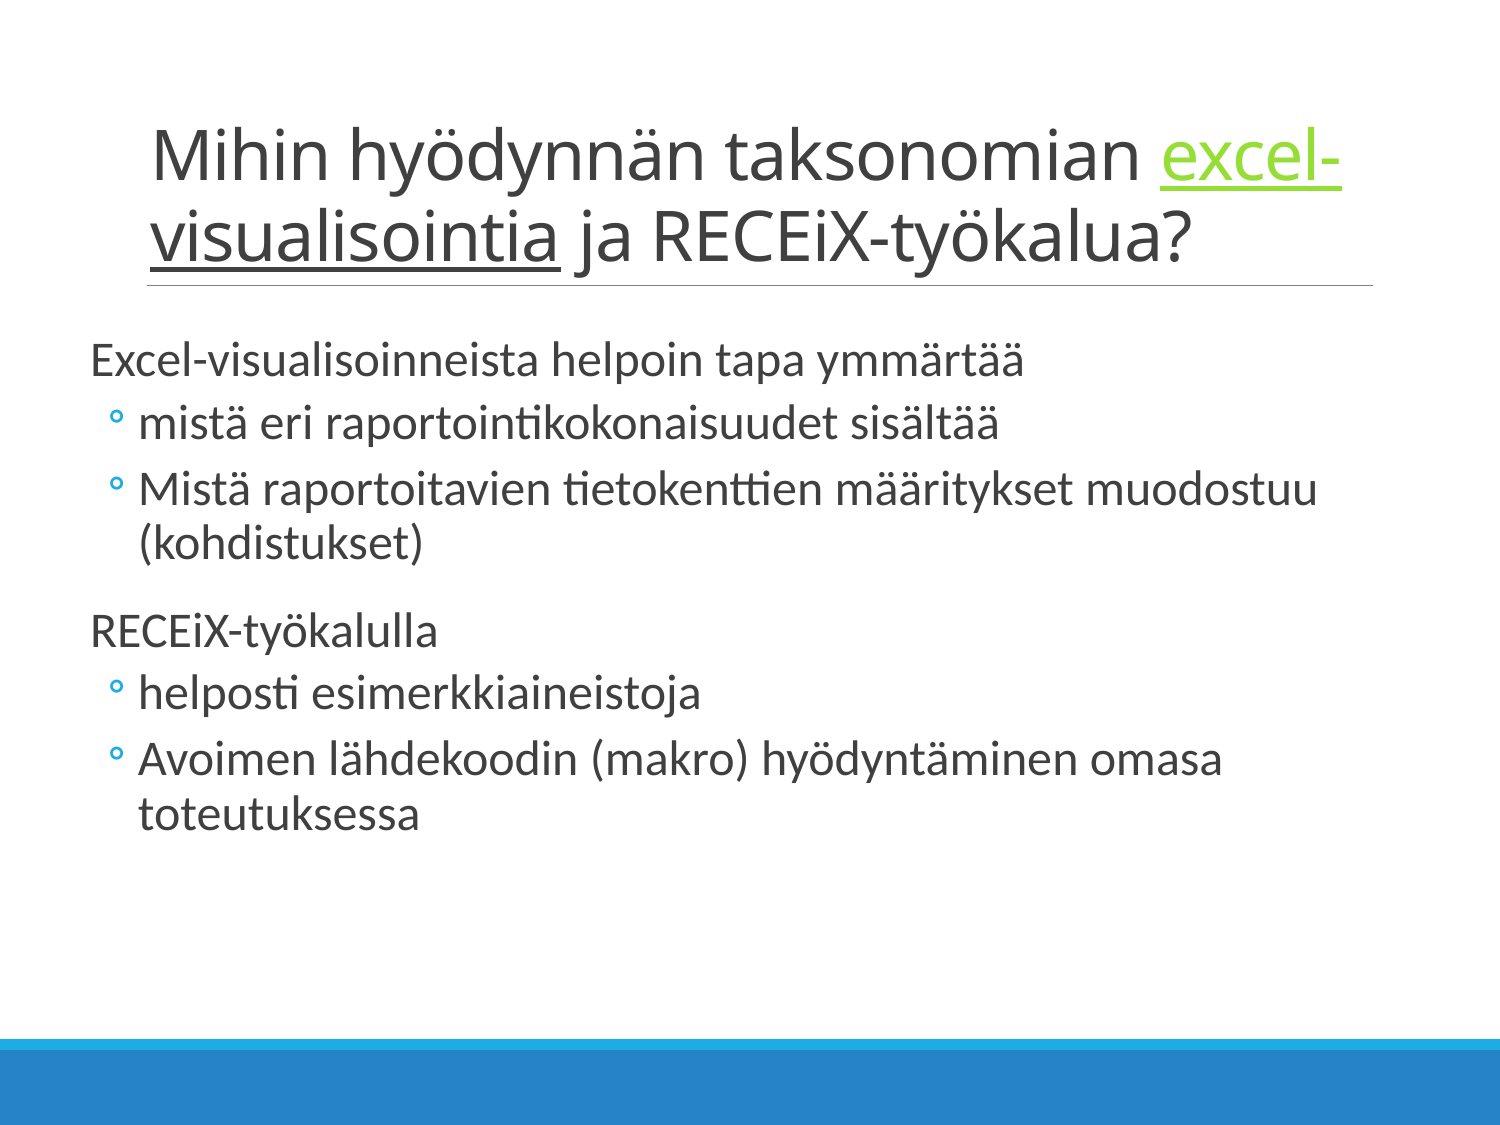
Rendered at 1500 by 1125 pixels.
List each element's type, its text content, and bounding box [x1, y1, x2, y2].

title Mihin hyödynnän taksonomian excel-visualisointia ja RECEiX-työkalua? [135, 47, 1373, 285]
list Excel-visualisoinneista helpoin tapa ymmärtää mistä eri raportointikokonaisuudet sisältää Mistä raportoitavien tietokenttien määritykset muodostuu (kohdistukset) RECEiX-työkalulla helposti esimerkkiaineistoja Avoimen lähdekoodin (makro) hyödyntäminen omasa toteutuksessa [75, 326, 1425, 1041]
